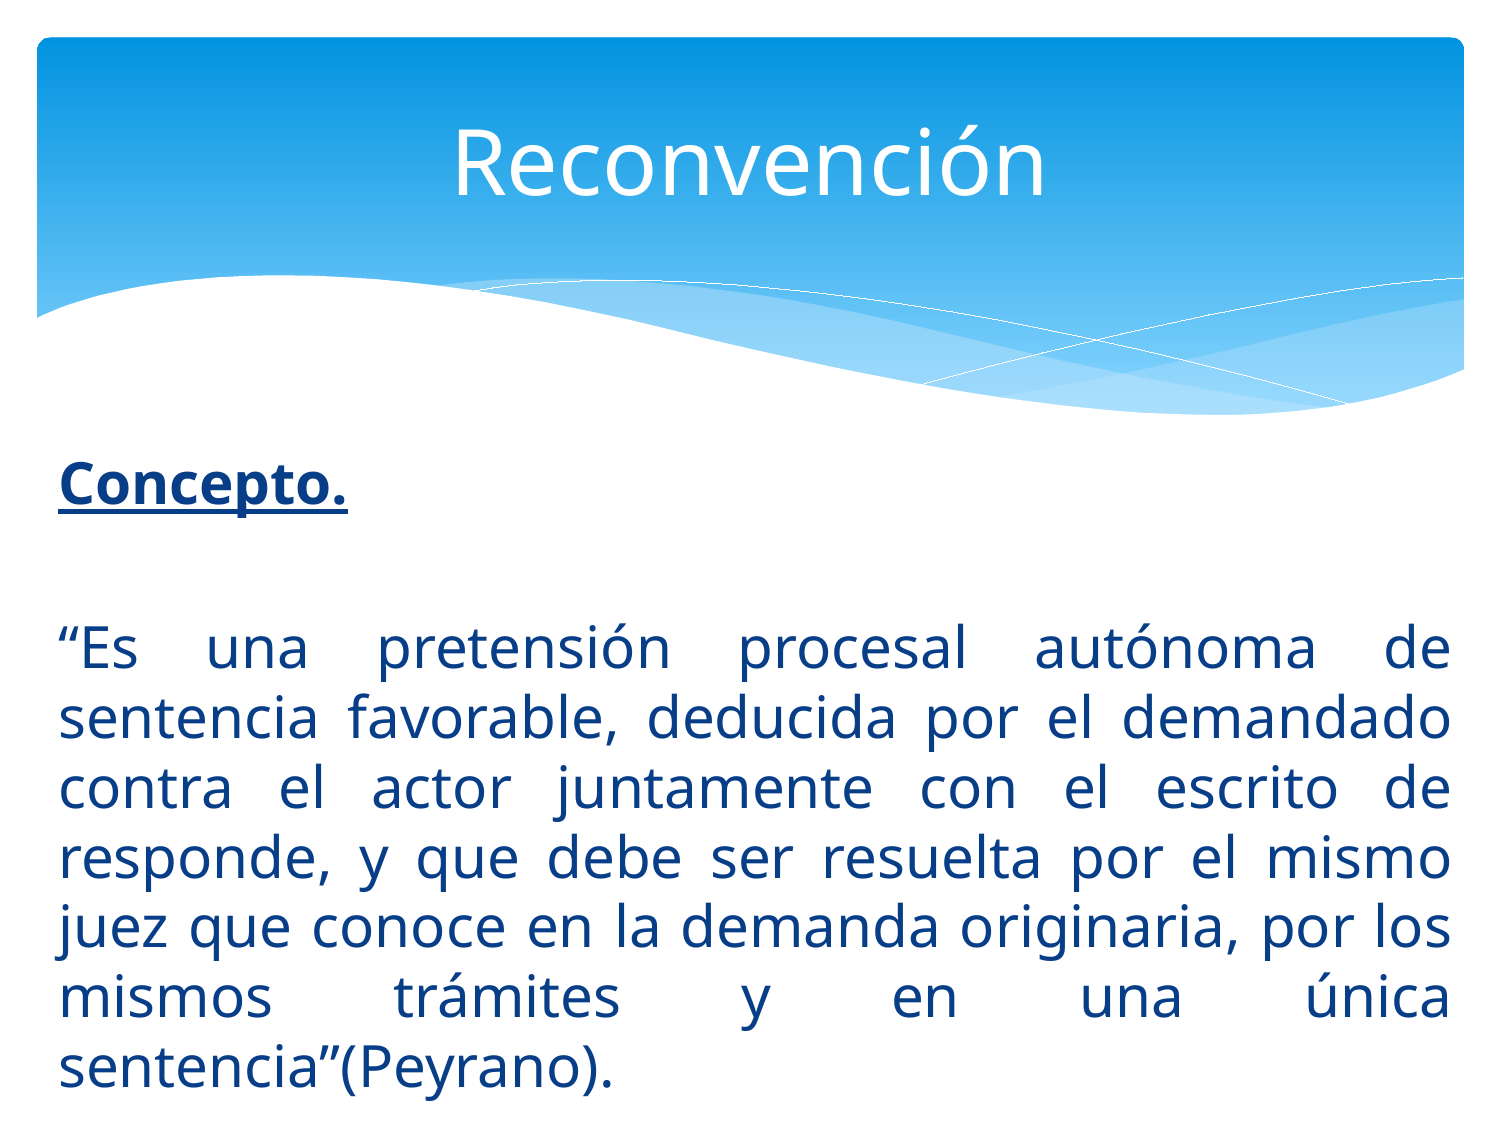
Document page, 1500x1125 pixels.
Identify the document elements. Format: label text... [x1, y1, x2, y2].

title Reconvención [75, 55, 1425, 261]
list Concepto. “Es una pretensión procesal autónoma de sentencia favorable, deducida por el demandado contra el actor juntamente con el escrito de responde, y que debe ser resuelta por el mismo juez que conoce en la demanda originaria, por los mismos trámites y en una única sentencia”(Peyrano). [43, 438, 1468, 1090]
